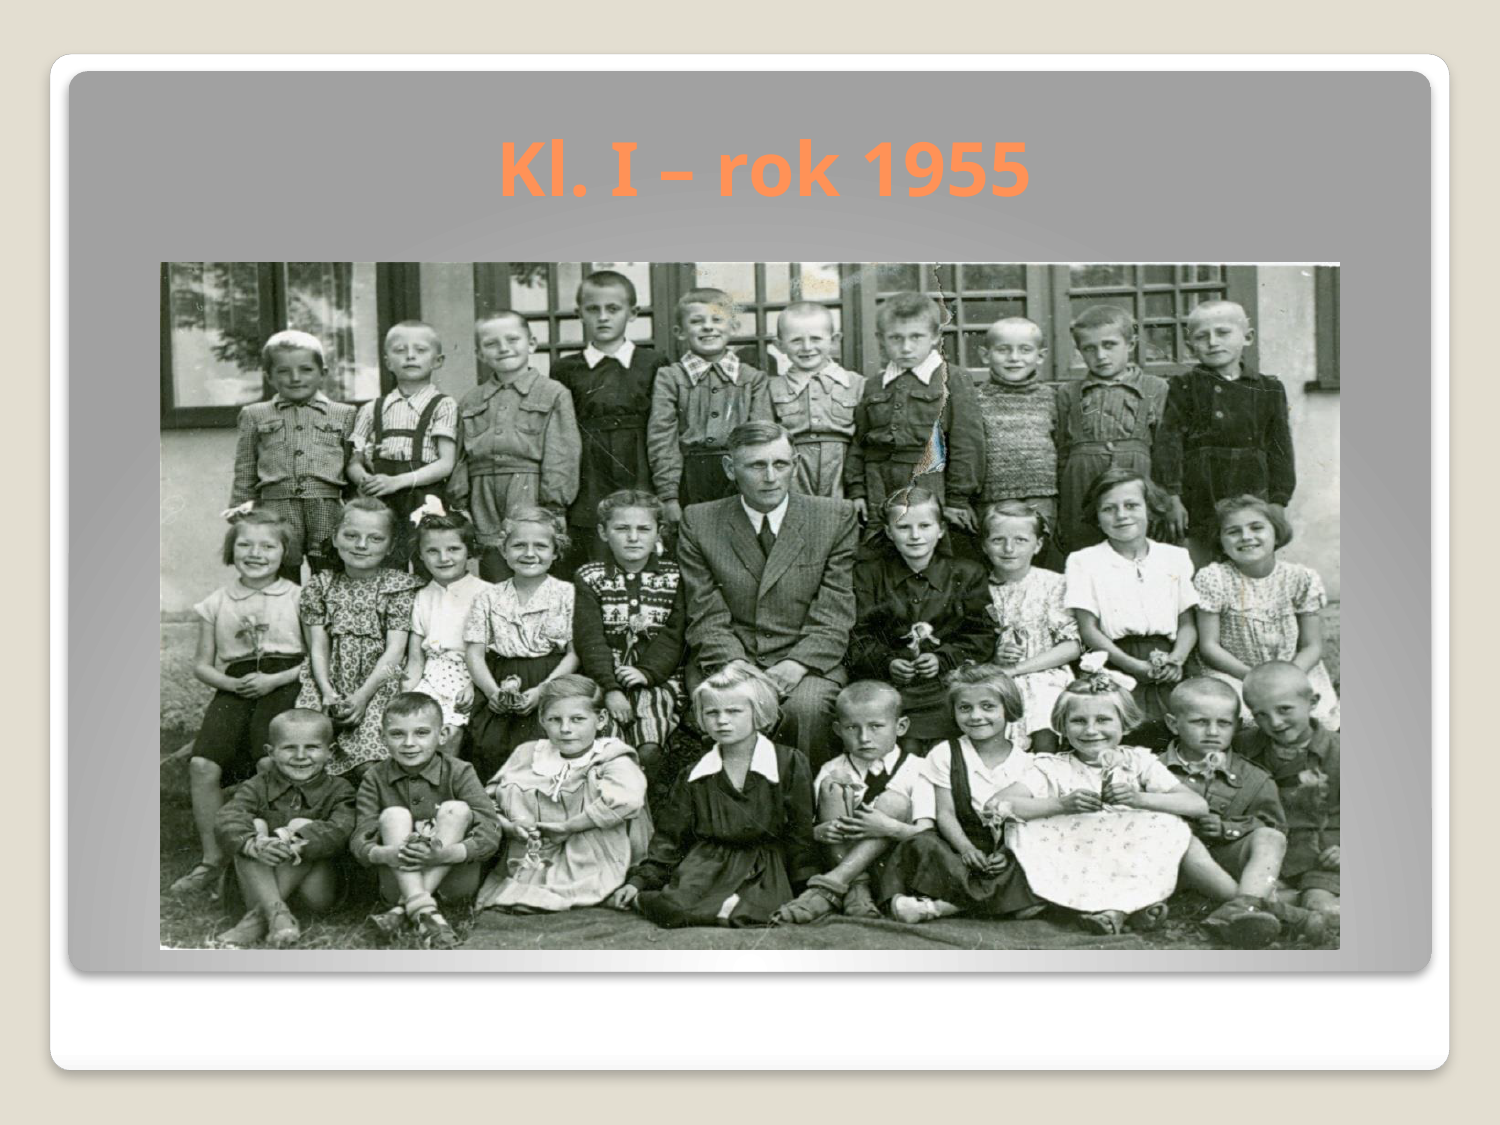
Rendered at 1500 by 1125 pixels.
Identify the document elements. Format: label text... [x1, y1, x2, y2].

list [160, 262, 1340, 950]
title Kl. I – rok 1955 [93, 46, 1437, 220]
